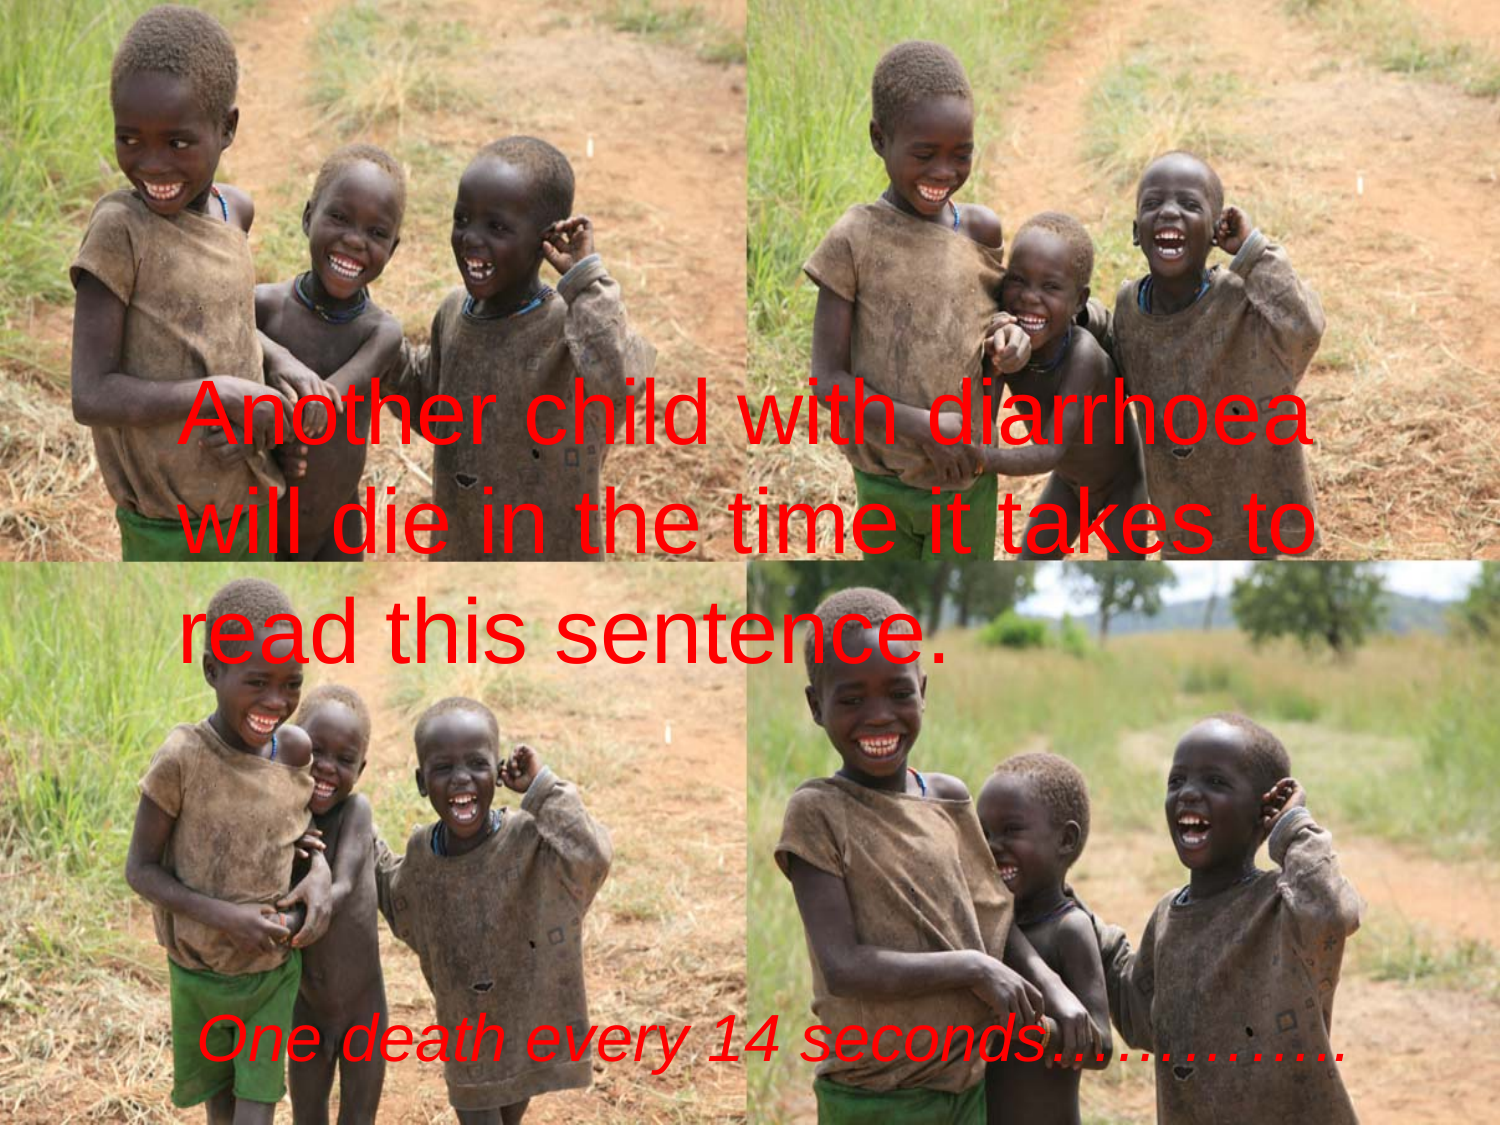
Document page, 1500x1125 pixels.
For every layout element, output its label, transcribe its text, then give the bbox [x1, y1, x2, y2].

text_box [112, 99, 1388, 288]
picture [0, 0, 1500, 1125]
text_box One death every 14 seconds………….. [24, 987, 1500, 1113]
text_box Another child with diarrhoea will die in the time it takes to read this sentence. [162, 374, 1438, 660]
